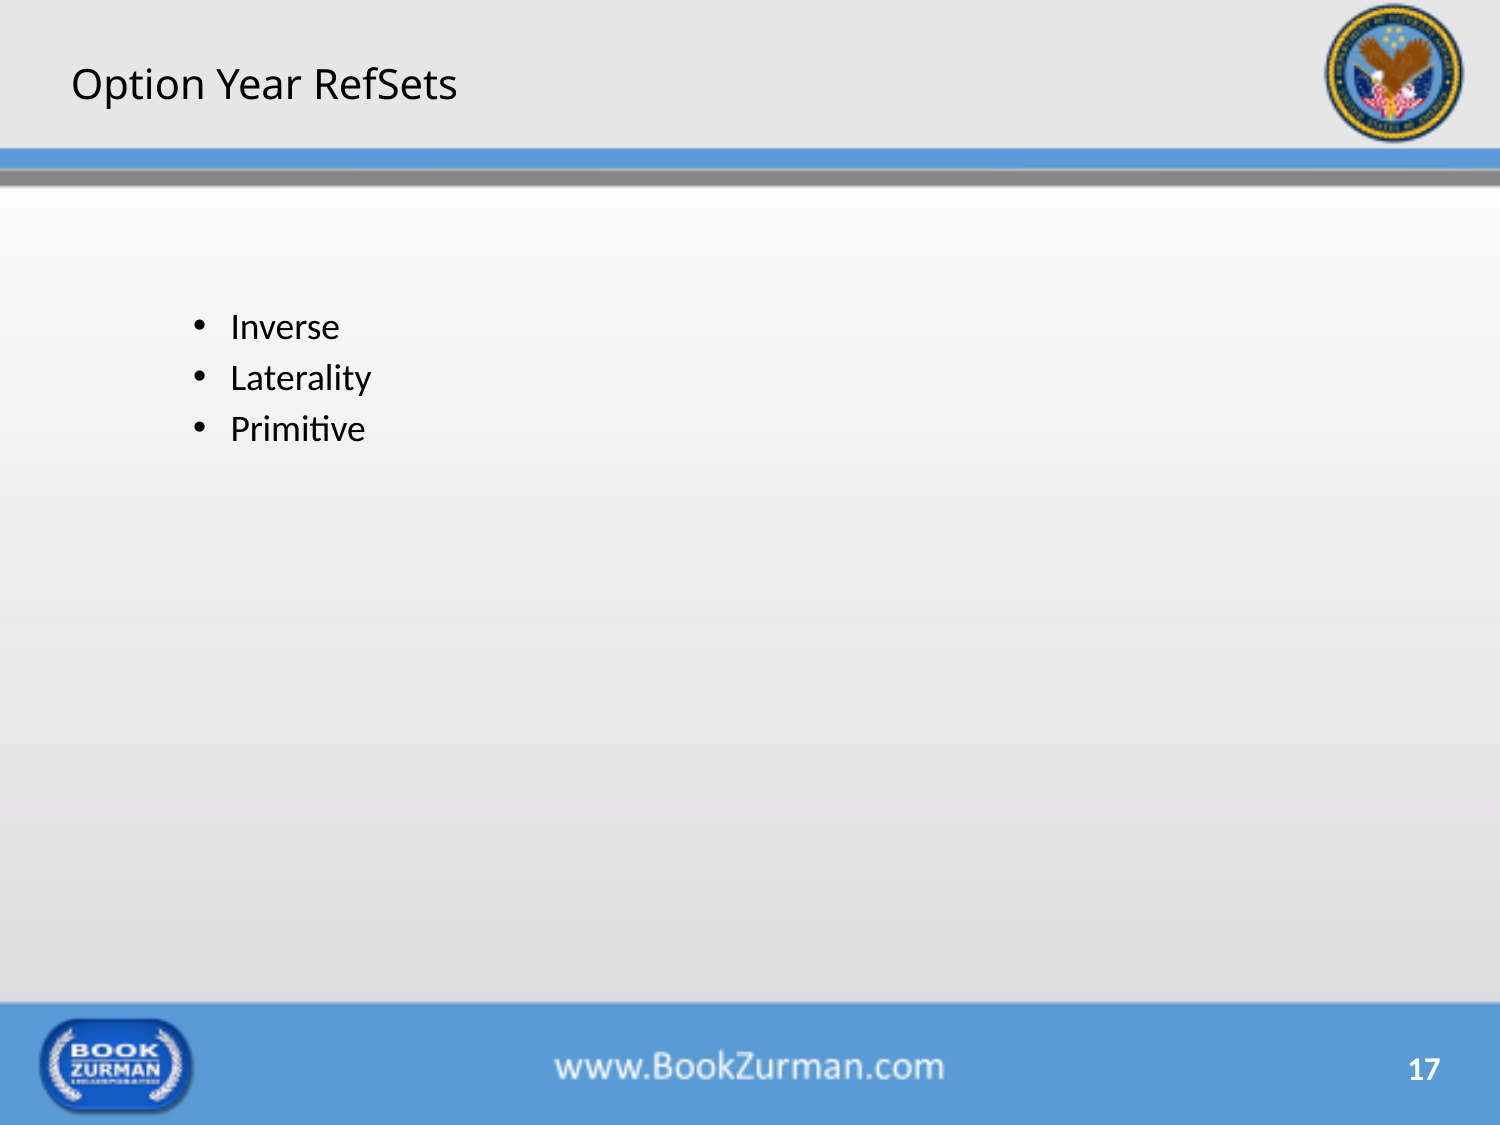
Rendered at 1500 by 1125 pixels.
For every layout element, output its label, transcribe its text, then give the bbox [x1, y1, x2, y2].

title Option Year RefSets [55, 0, 1350, 172]
picture [0, 0, 1500, 1125]
list Inverse Laterality Primitive [103, 299, 1397, 1014]
slide_number 17 [1118, 1037, 1456, 1098]
